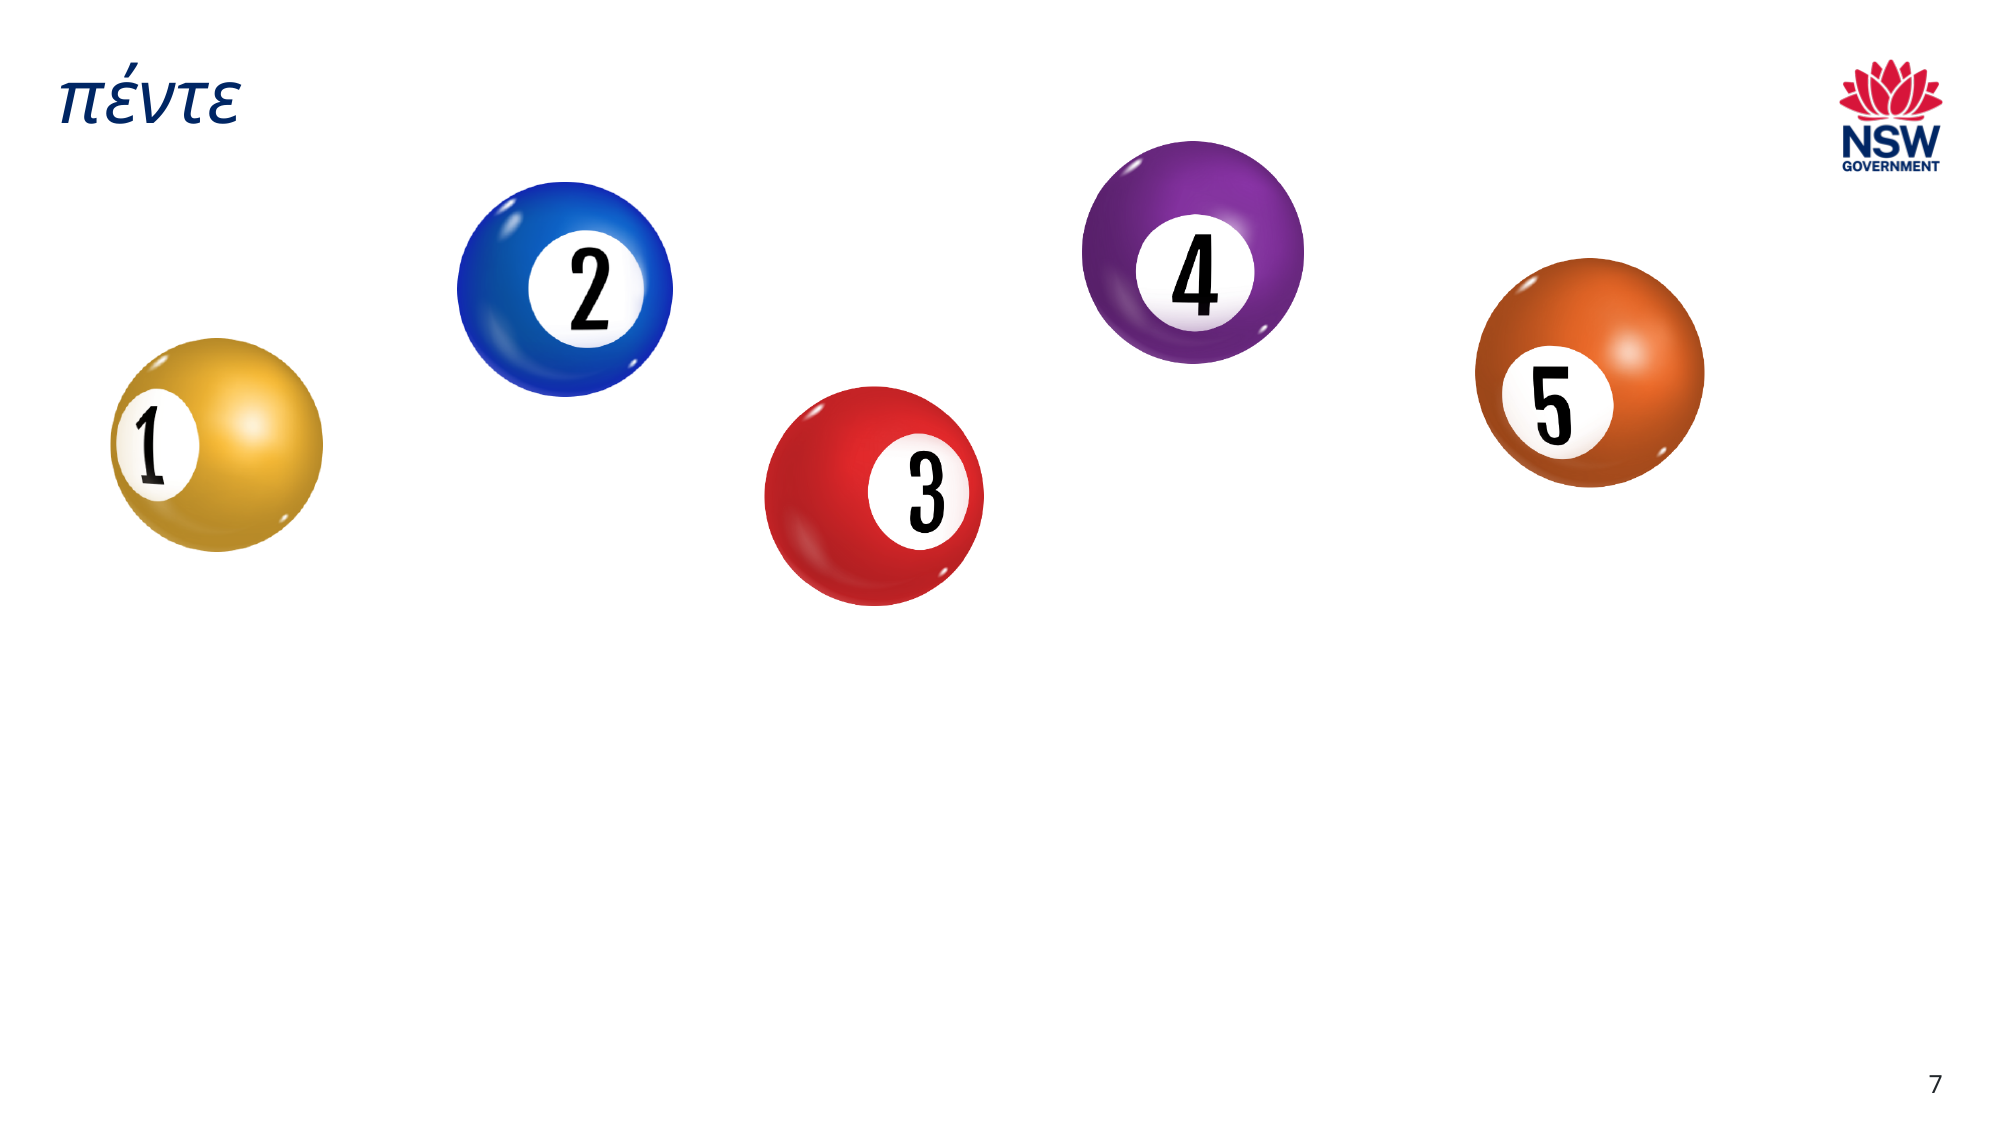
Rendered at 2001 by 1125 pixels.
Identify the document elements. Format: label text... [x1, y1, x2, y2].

title πέντε [59, 59, 1943, 149]
picture [1441, 251, 1745, 499]
slide_number 7 [1824, 1068, 1943, 1099]
picture [747, 373, 1000, 625]
picture [427, 177, 700, 417]
picture [1839, 149, 1943, 172]
picture [1051, 135, 1323, 374]
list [100, 323, 336, 563]
